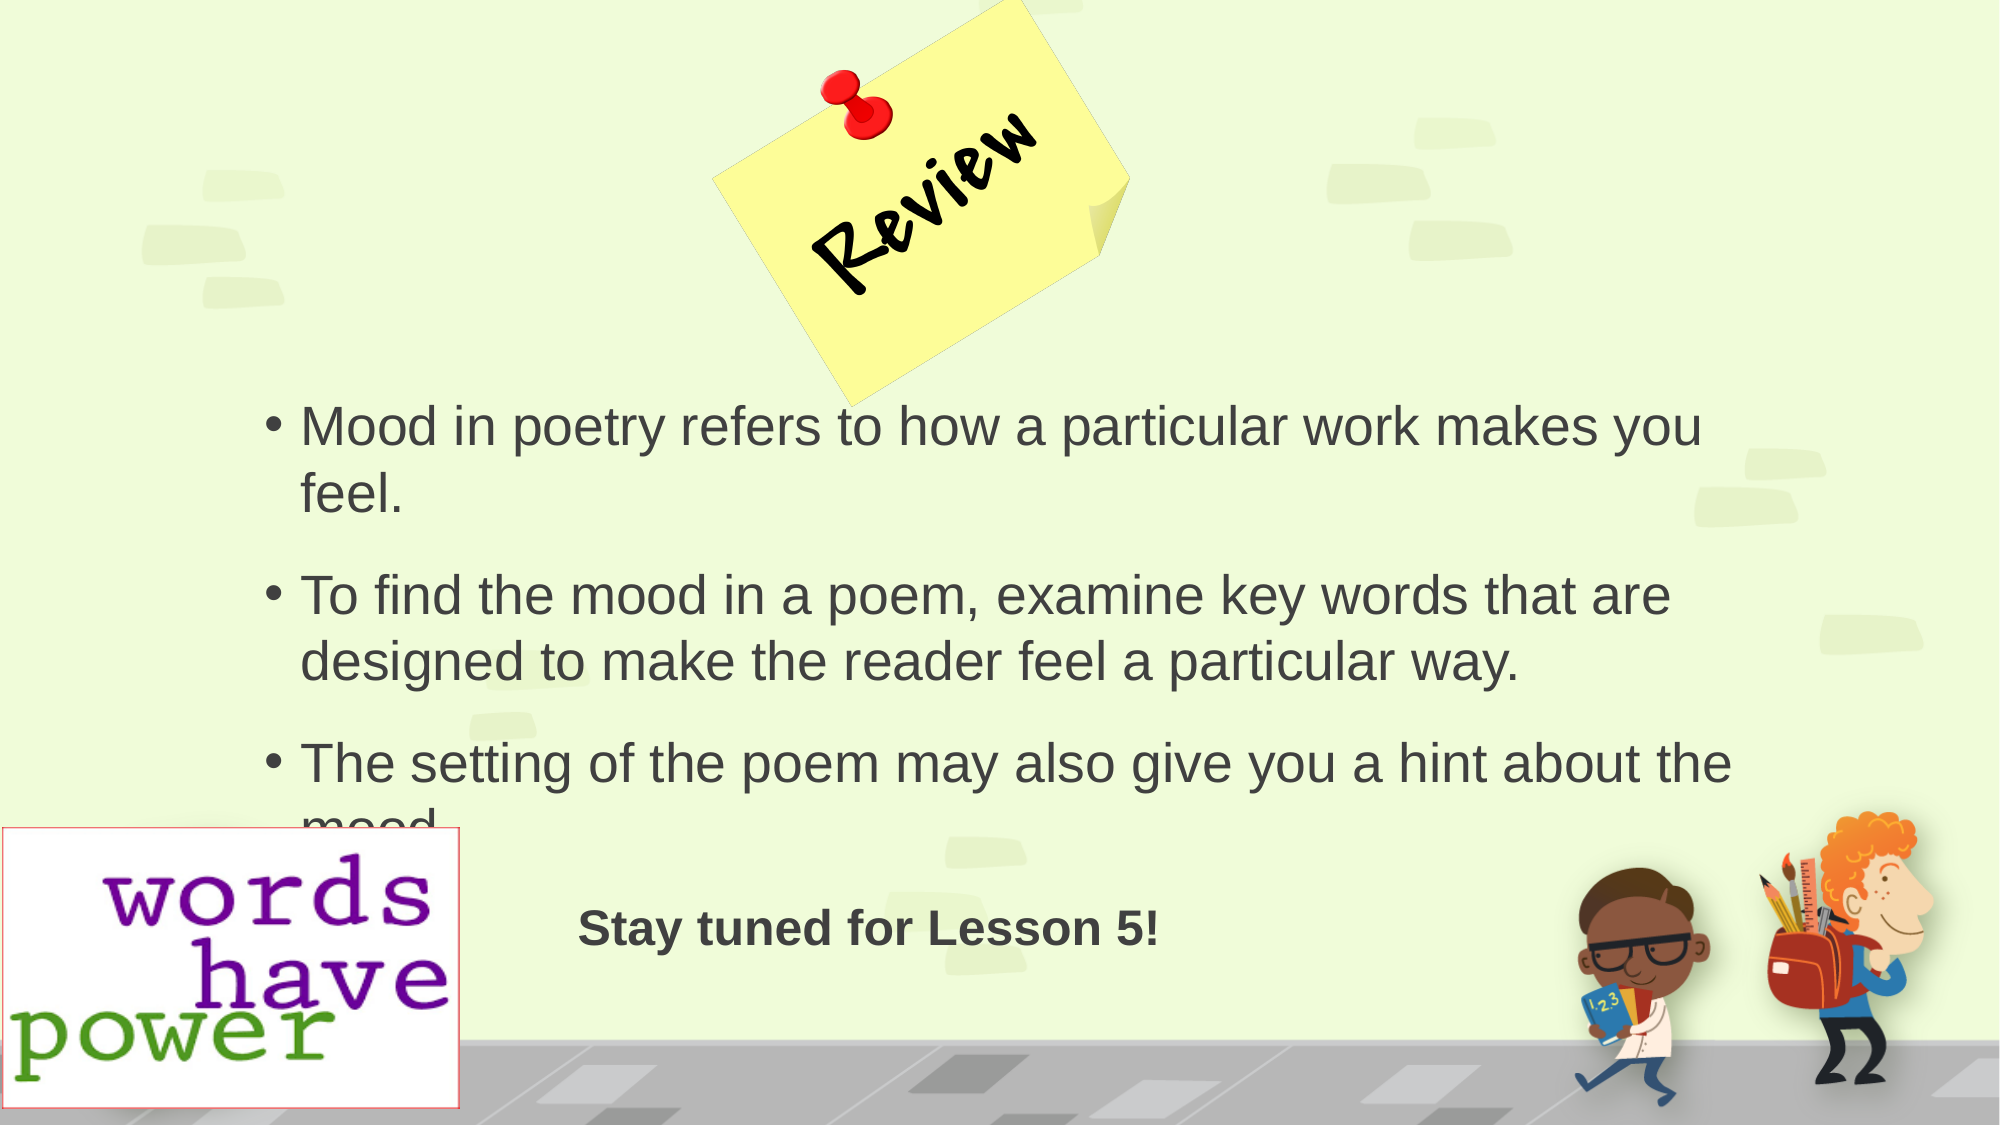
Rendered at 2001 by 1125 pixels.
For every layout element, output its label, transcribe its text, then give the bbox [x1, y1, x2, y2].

text_box Stay tuned for Lesson 5! [562, 887, 1216, 963]
list Mood in poetry refers to how a particular work makes you feel. To find the mood in a poem, examine key words that are designed to make the reader feel a particular way. The setting of the poem may also give you a hint about the mood. [249, 299, 1750, 870]
picture [0, 0, 2000, 1125]
